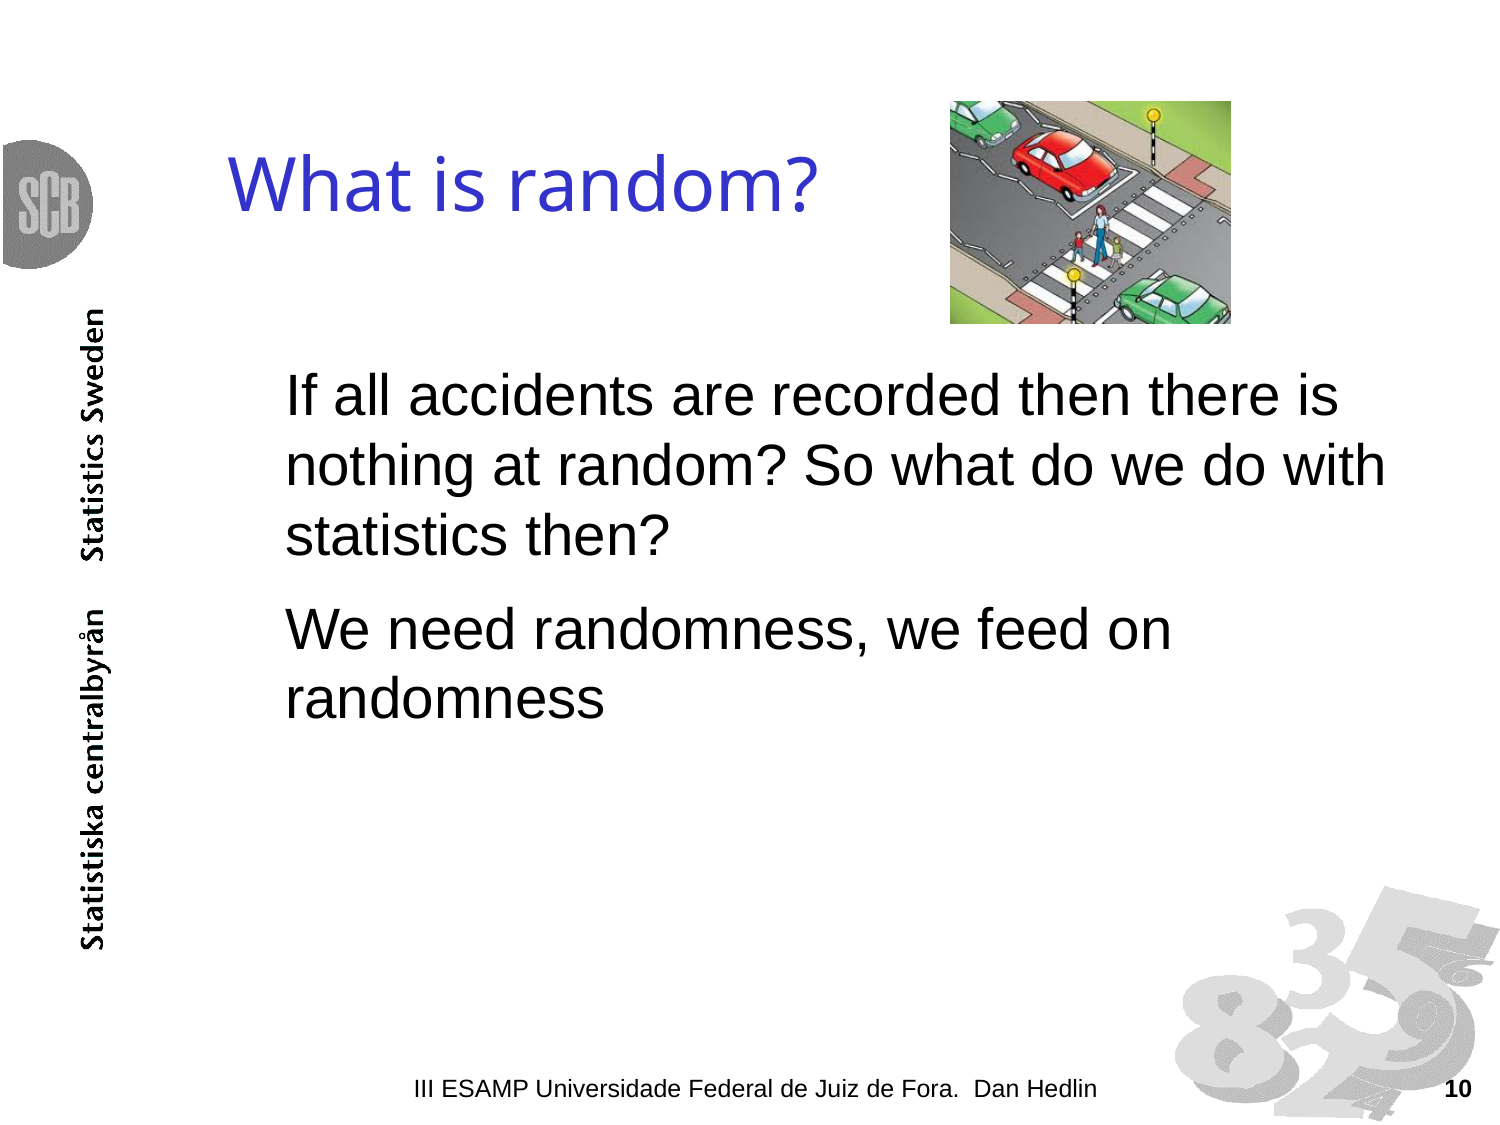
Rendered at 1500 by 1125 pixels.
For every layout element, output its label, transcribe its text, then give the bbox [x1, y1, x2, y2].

footer III ESAMP Universidade Federal de Juiz de Fora. Dan Hedlin [349, 1049, 1163, 1125]
title What is random? [212, 87, 1488, 276]
picture [0, 82, 150, 1034]
list If all accidents are recorded then there is nothing at random? So what do we do with statistics then? We need randomness, we feed on randomness [194, 349, 1442, 776]
picture [950, 101, 1231, 324]
slide_number 10 [1174, 1049, 1488, 1125]
picture [1175, 886, 1500, 1125]
